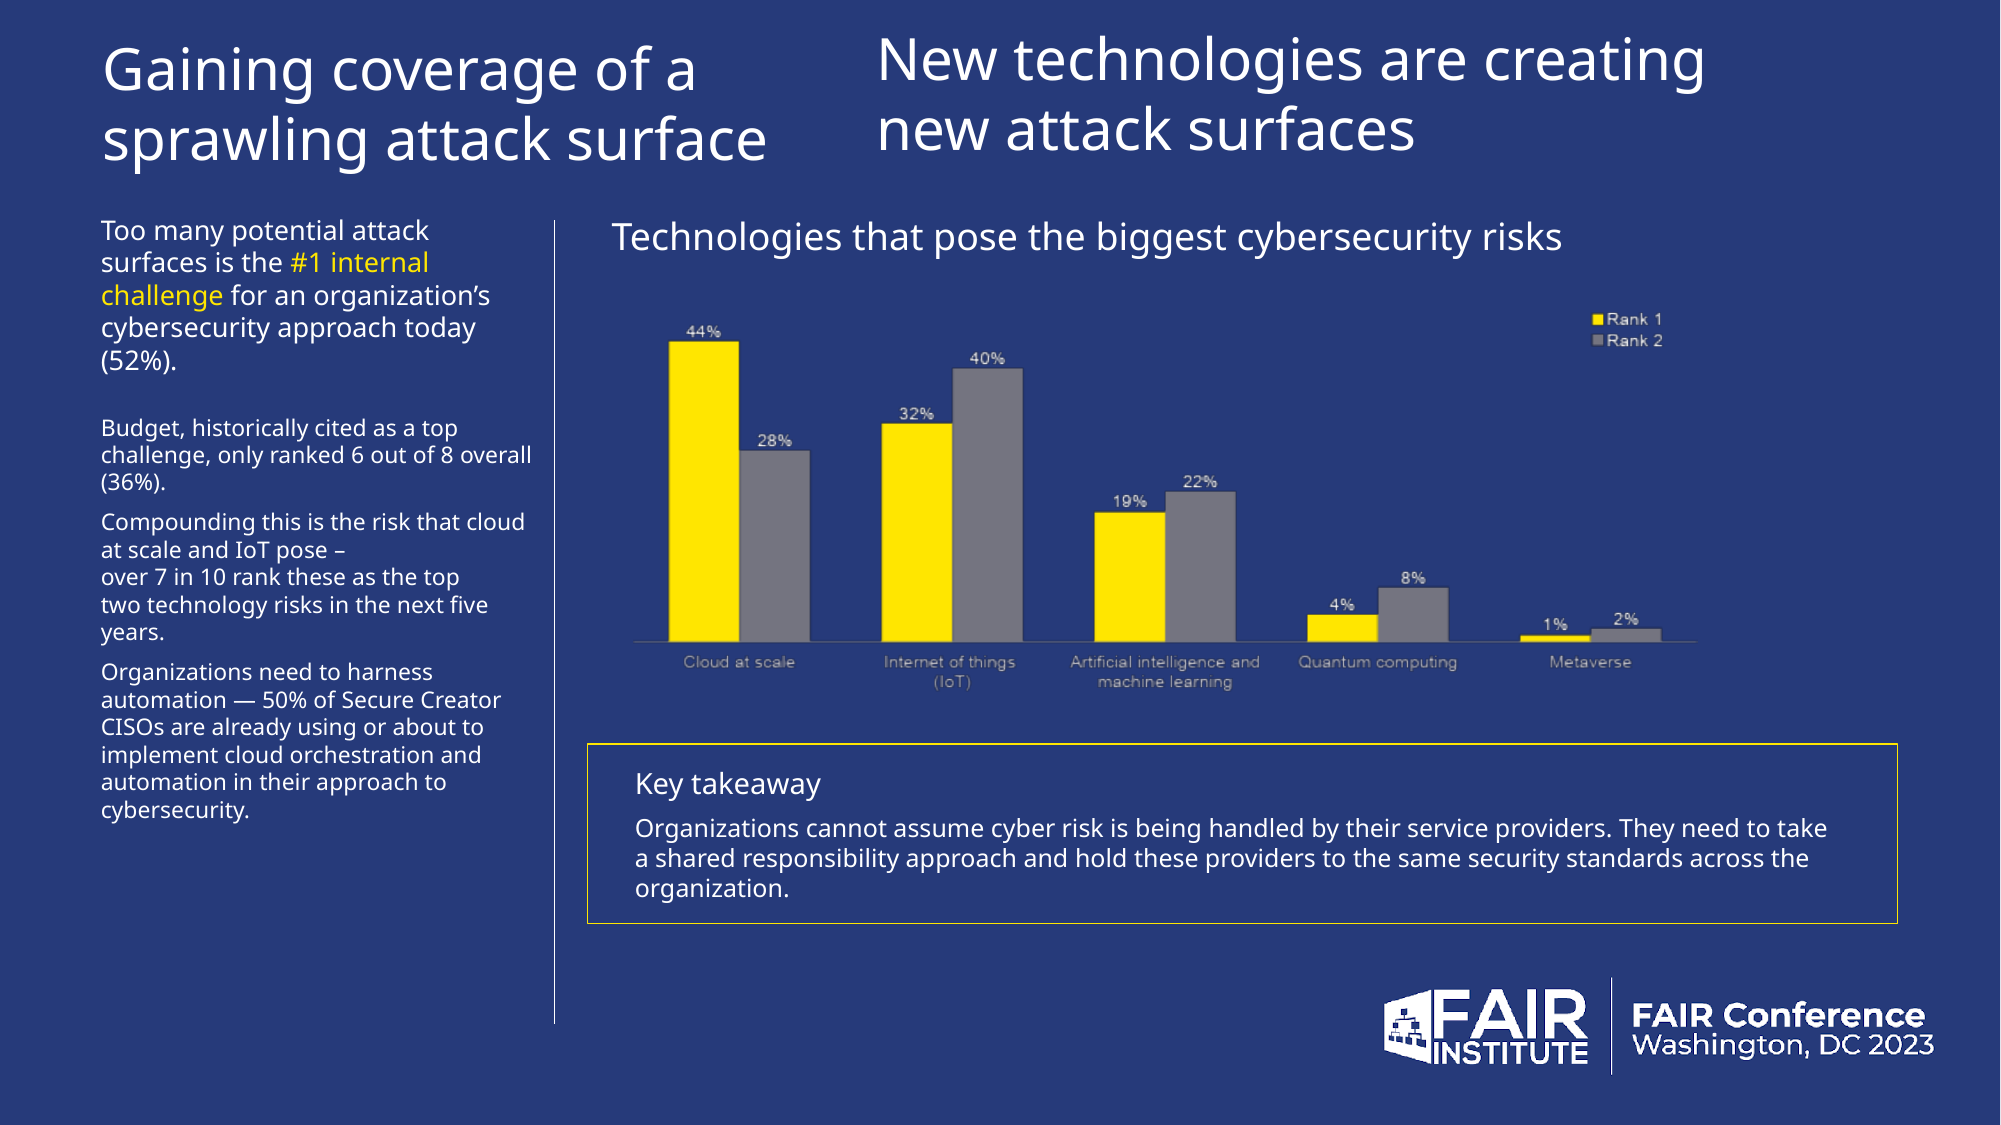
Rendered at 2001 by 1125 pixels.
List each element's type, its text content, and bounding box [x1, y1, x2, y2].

picture [0, 0, 2001, 1125]
text_box Key takeaway Organizations cannot assume cyber risk is being handled by their service providers. They need to take a shared responsibility approach and hold these providers to the same security standards across the organization. [587, 744, 1898, 924]
text_box Too many potential attack surfaces is the #1 internal challenge for an organization’s cybersecurity approach today (52%). Budget, historically cited as a top challenge, only ranked 6 out of 8 overall (36%). Compounding this is the risk that cloud at scale and IoT pose – over 7 in 10 rank these as the top two technology risks in the next five years. Organizations need to harness automation — 50% of Secure Creator CISOs are already using or about to implement cloud orchestration and automation in their approach to cybersecurity. [100, 213, 535, 1025]
text_box Technologies that pose the biggest cybersecurity risks [611, 213, 1661, 259]
title New technologies are creating new attack surfaces [876, 21, 1796, 99]
list Gaining coverage of a sprawling attack surface [102, 32, 876, 89]
